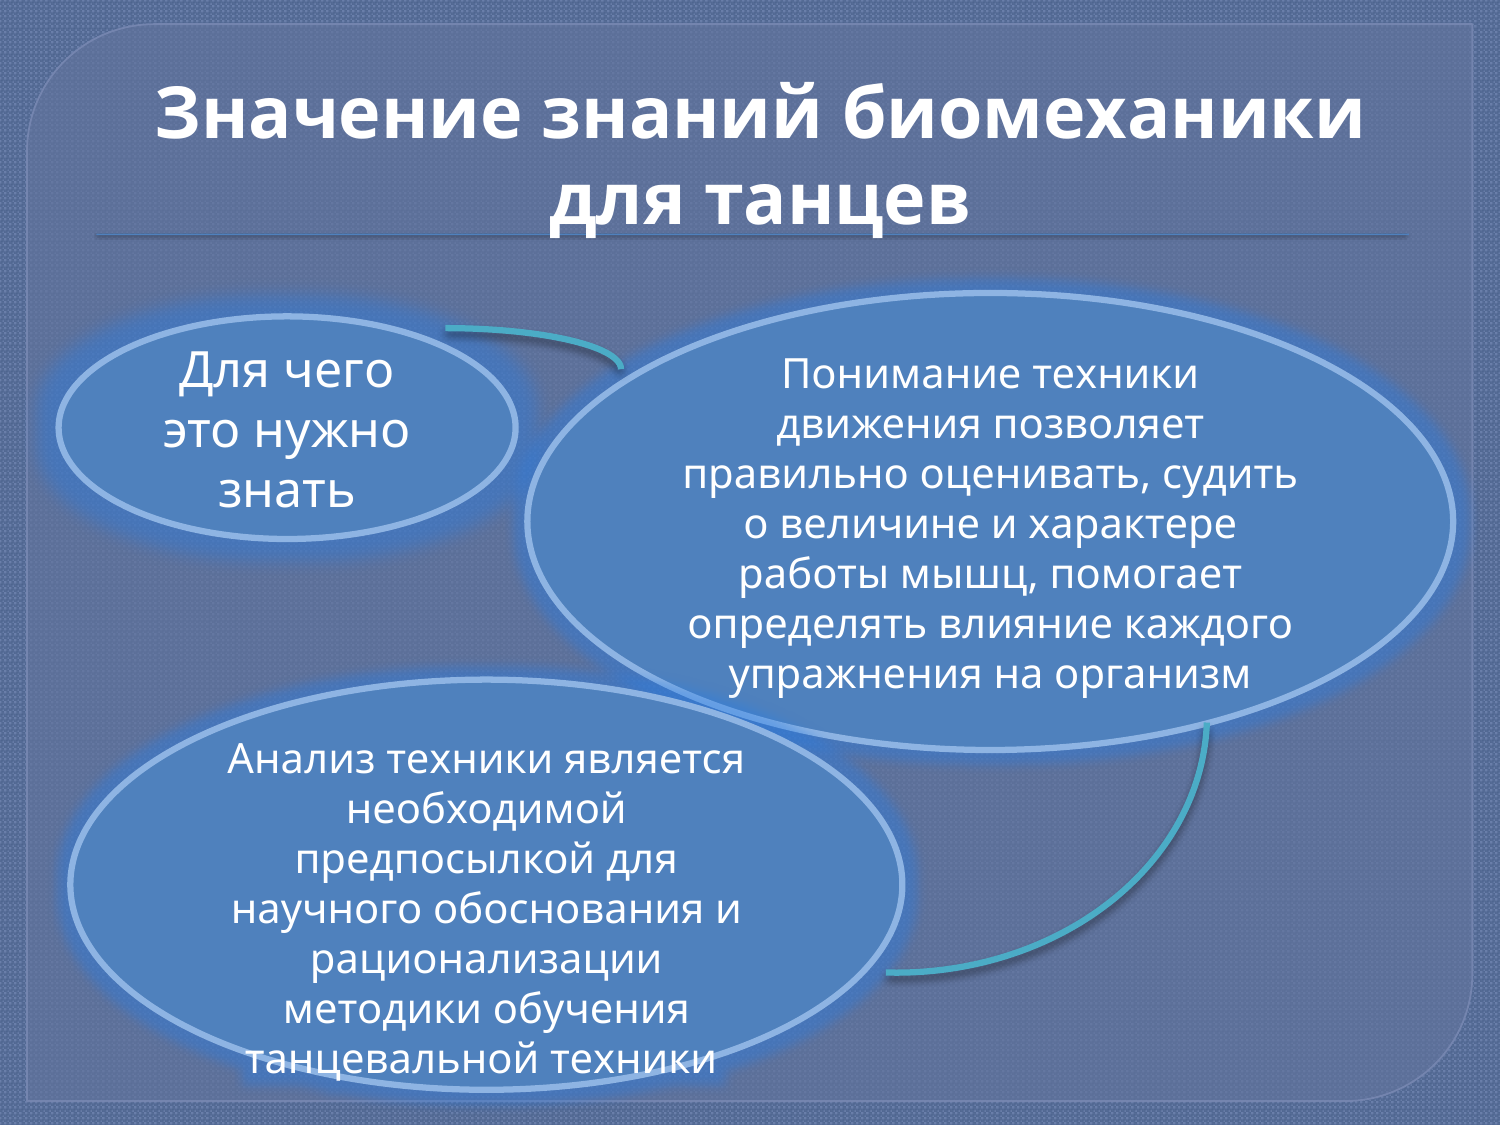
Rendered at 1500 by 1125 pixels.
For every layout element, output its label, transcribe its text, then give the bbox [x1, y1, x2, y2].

title Значение знаний биомеханики для танцев [82, 58, 1432, 247]
text_box Для чего это нужно знать [55, 313, 519, 543]
text_box [445, 324, 625, 370]
text_box Анализ техники является необходимой предпосылкой для научного обоснования и рационализации методики обучения танцевальной техники [67, 676, 886, 1093]
text_box Понимание техники движения позволяет правильно оценивать, судить о величине и характере работы мышц, помогает определять влияние каждого упражнения на организм [524, 289, 1457, 748]
text_box [885, 714, 1210, 976]
